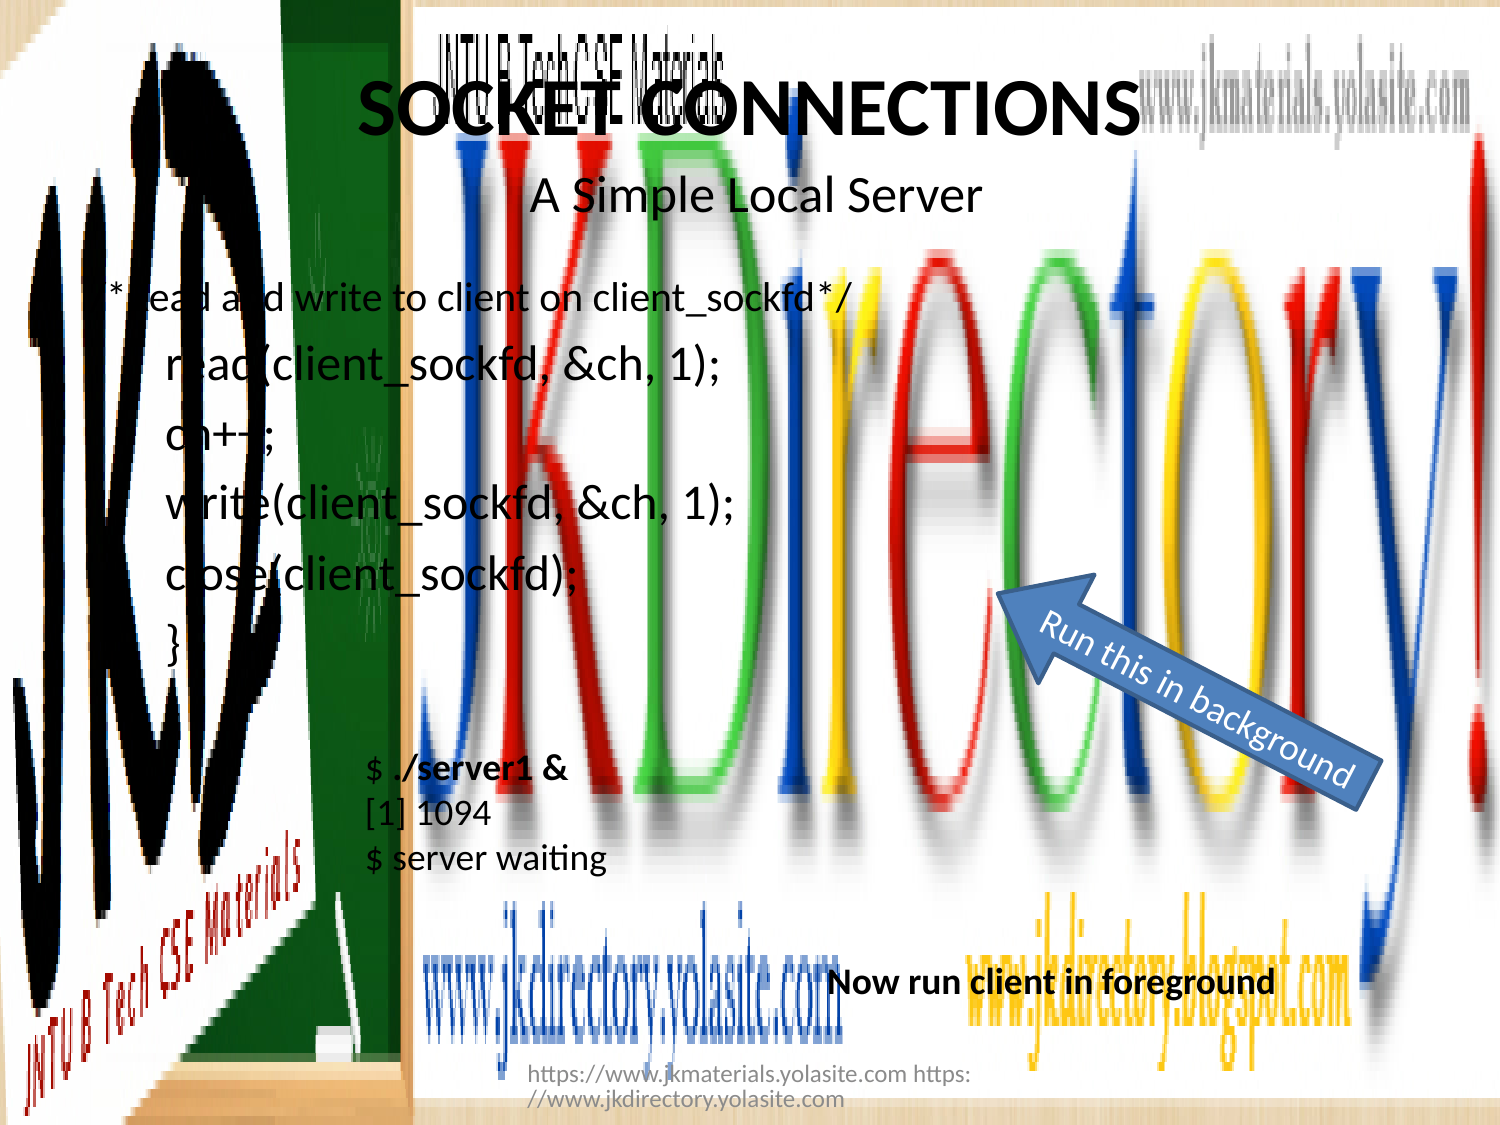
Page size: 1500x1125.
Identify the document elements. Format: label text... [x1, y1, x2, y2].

list /*Read and write to client on client_sockfd*/ read(client_sockfd, &ch, 1); ch++; write(client_sockfd, &ch, 1); close(client_sockfd); } } [75, 262, 1425, 1005]
text_box $ ./server1 & [1] 1094 $ server waiting [349, 736, 1100, 886]
picture [0, 0, 1500, 1125]
title SOCKET CONNECTIONS A Simple Local Server [75, 45, 1425, 233]
text_box Now run client in foreground [812, 949, 1325, 1010]
footer https://www.jkmaterials.yolasite.com https://www.jkdirectory.yolasite.com [512, 1042, 988, 1103]
text_box Run this in background [995, 572, 1384, 812]
